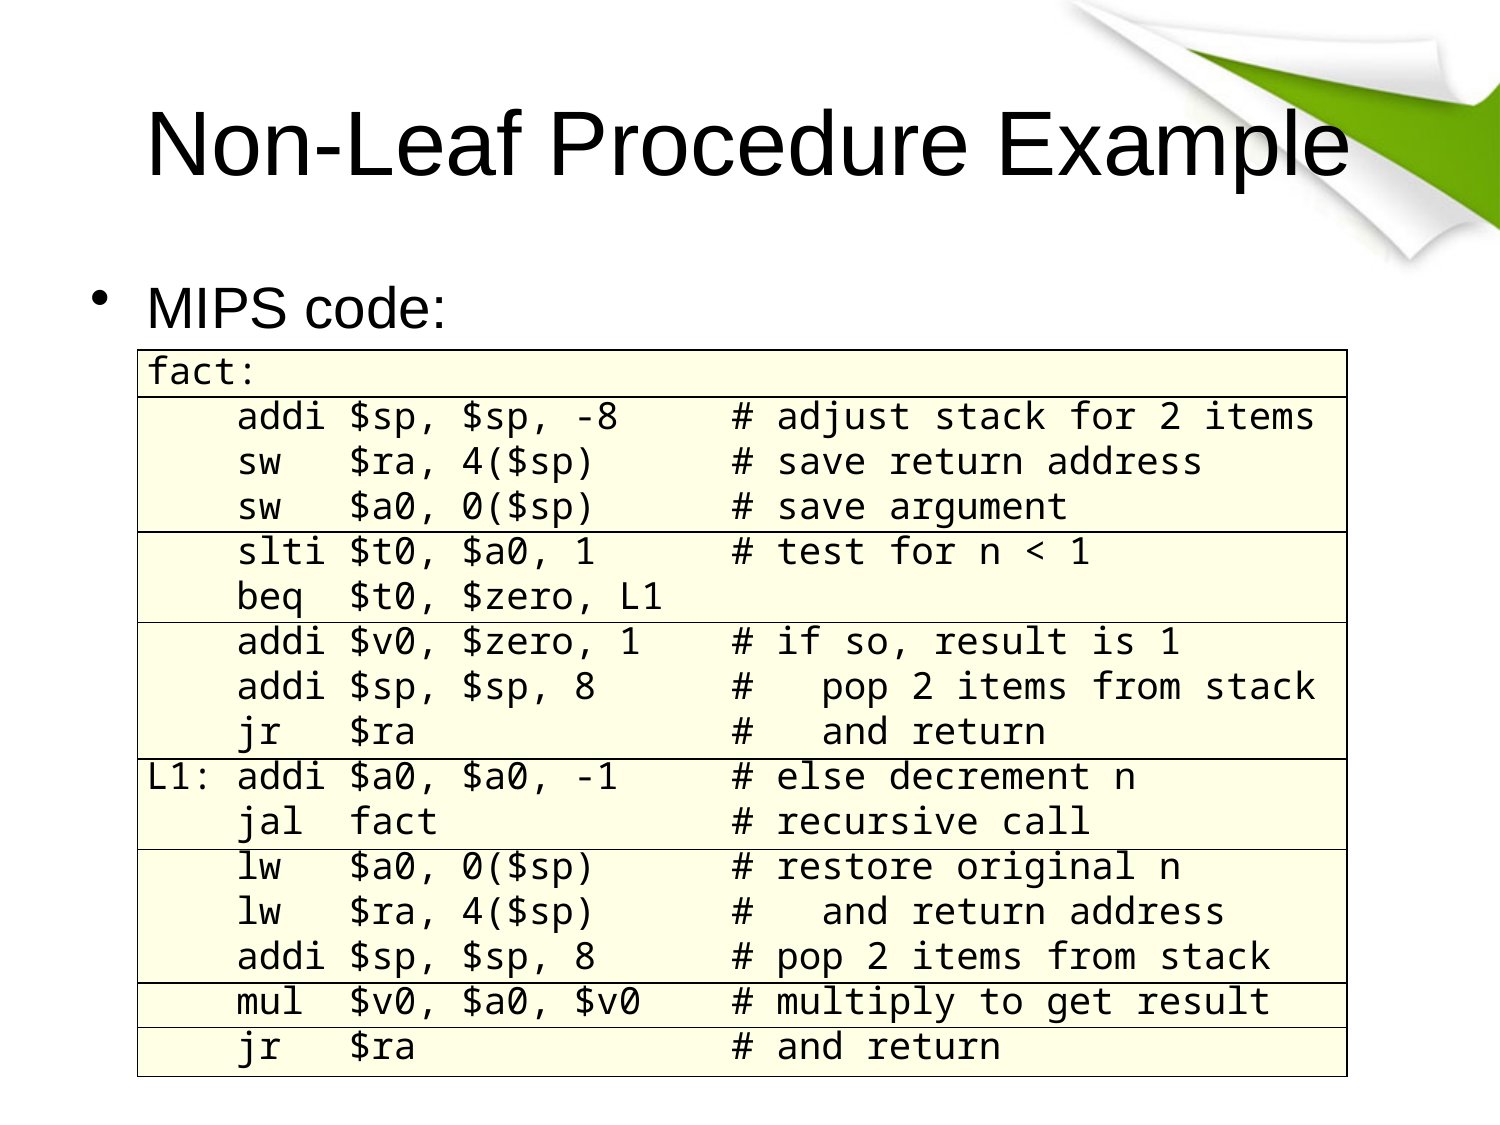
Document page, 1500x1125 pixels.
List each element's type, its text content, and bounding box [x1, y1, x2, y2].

list MIPS code: fact: addi $sp, $sp, -8 # adjust stack for 2 items sw $ra, 4($sp) # save return address sw $a0, 0($sp) # save argument slti $t0, $a0, 1 # test for n < 1 beq $t0, $zero, L1 addi $v0, $zero, 1 # if so, result is 1 addi $sp, $sp, 8 # pop 2 items from stack jr $ra # and return L1: addi $a0, $a0, -1 # else decrement n jal fact # recursive call lw $a0, 0($sp) # restore original n lw $ra, 4($sp) # and return address addi $sp, $sp, 8 # pop 2 items from stack mul $v0, $a0, $v0 # multiply to get result jr $ra # and return [75, 262, 1425, 1005]
text_box [137, 1005, 1347, 1027]
text_box [137, 1027, 1347, 1077]
picture [0, 0, 1500, 1125]
title Non-Leaf Procedure Example [75, 45, 1425, 233]
